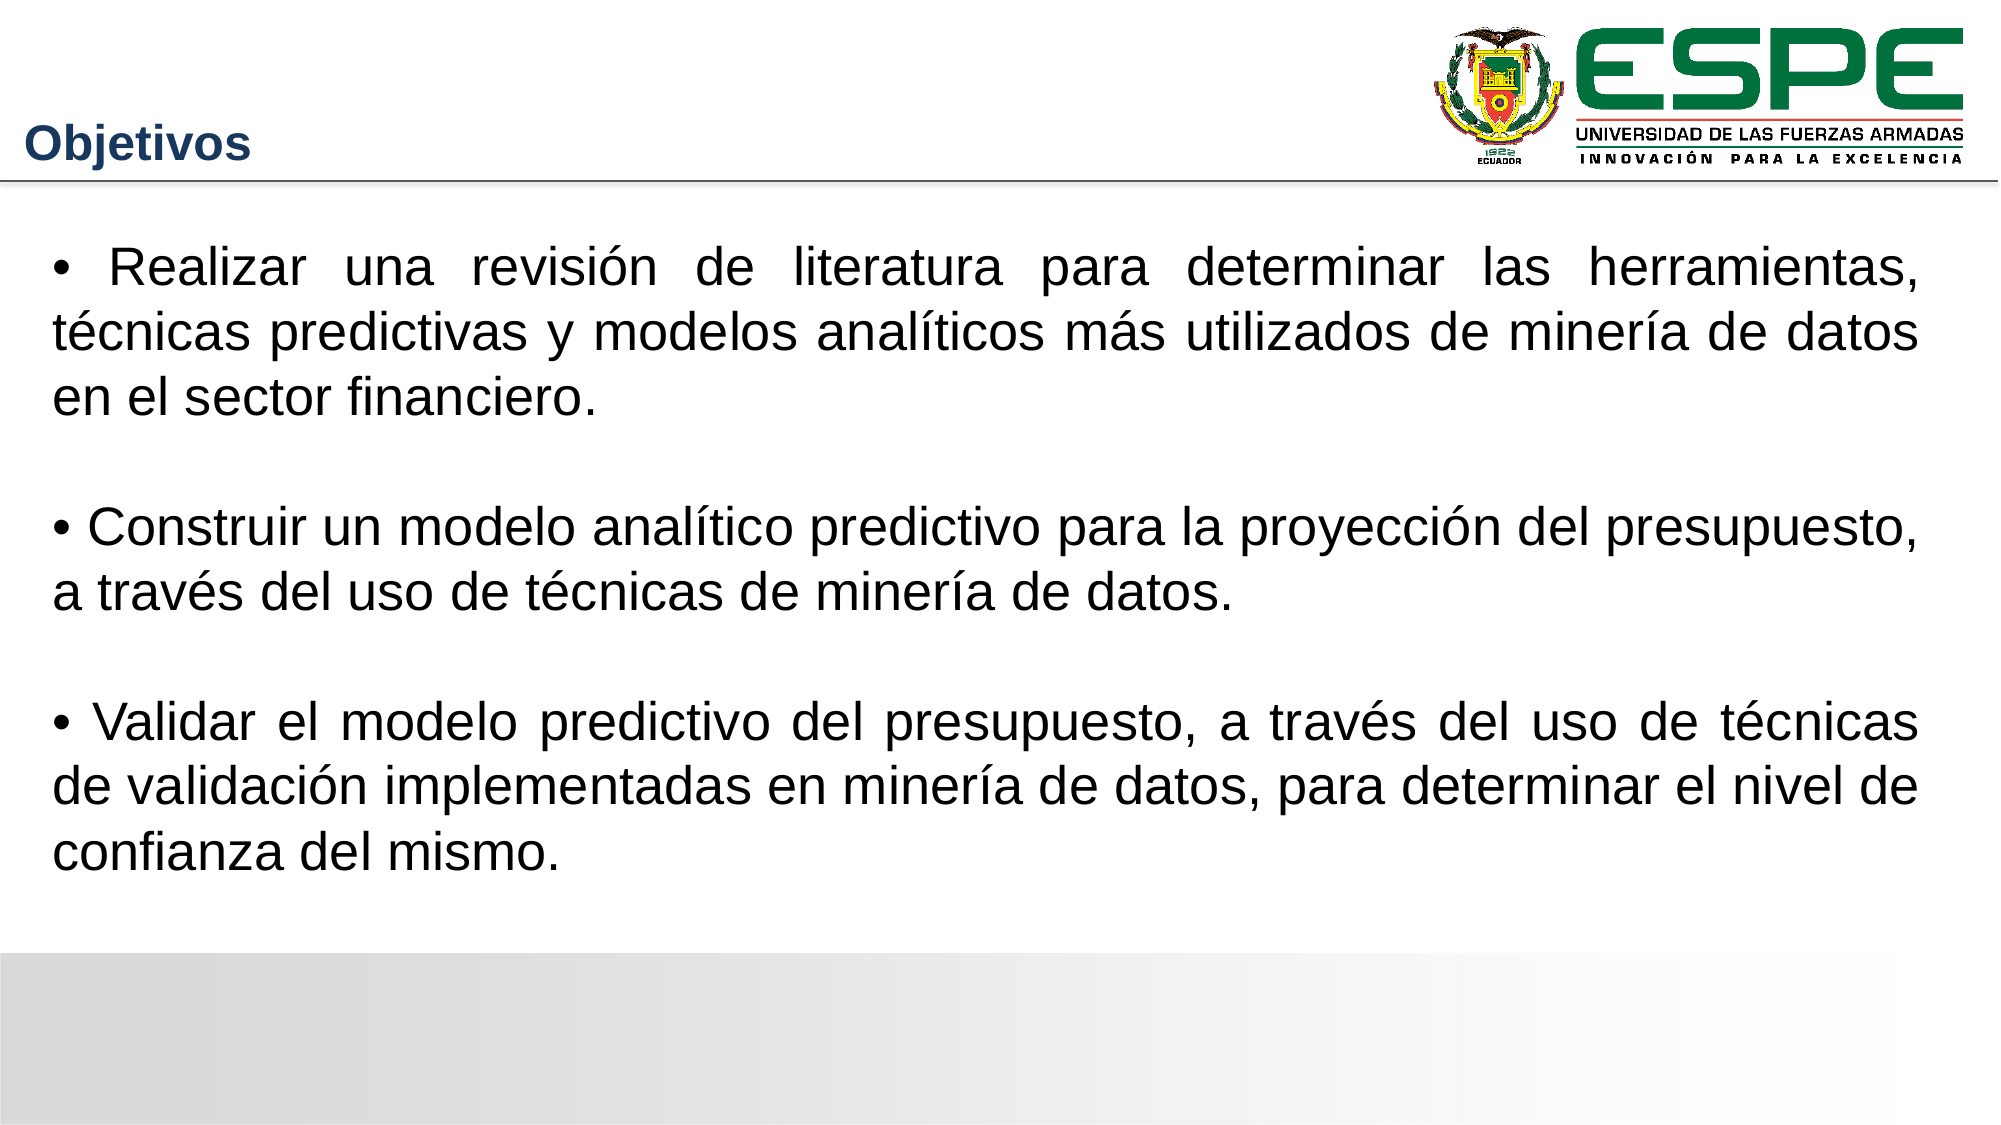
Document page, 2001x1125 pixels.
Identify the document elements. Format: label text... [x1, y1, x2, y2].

picture [0, 950, 2000, 1125]
text_box [0, 176, 2000, 193]
text_box • Realizar una revisión de literatura para determinar las herramientas, técnicas predictivas y modelos analíticos más utilizados de minería de datos en el sector financiero. • Construir un modelo analítico predictivo para la proyección del presupuesto, a través del uso de técnicas de minería de datos. • Validar el modelo predictivo del presupuesto, a través del uso de técnicas de validación implementadas en minería de datos, para determinar el nivel de confianza del mismo. [37, 223, 1938, 934]
picture [1434, 26, 1963, 164]
title Objetivos [9, 110, 1442, 172]
